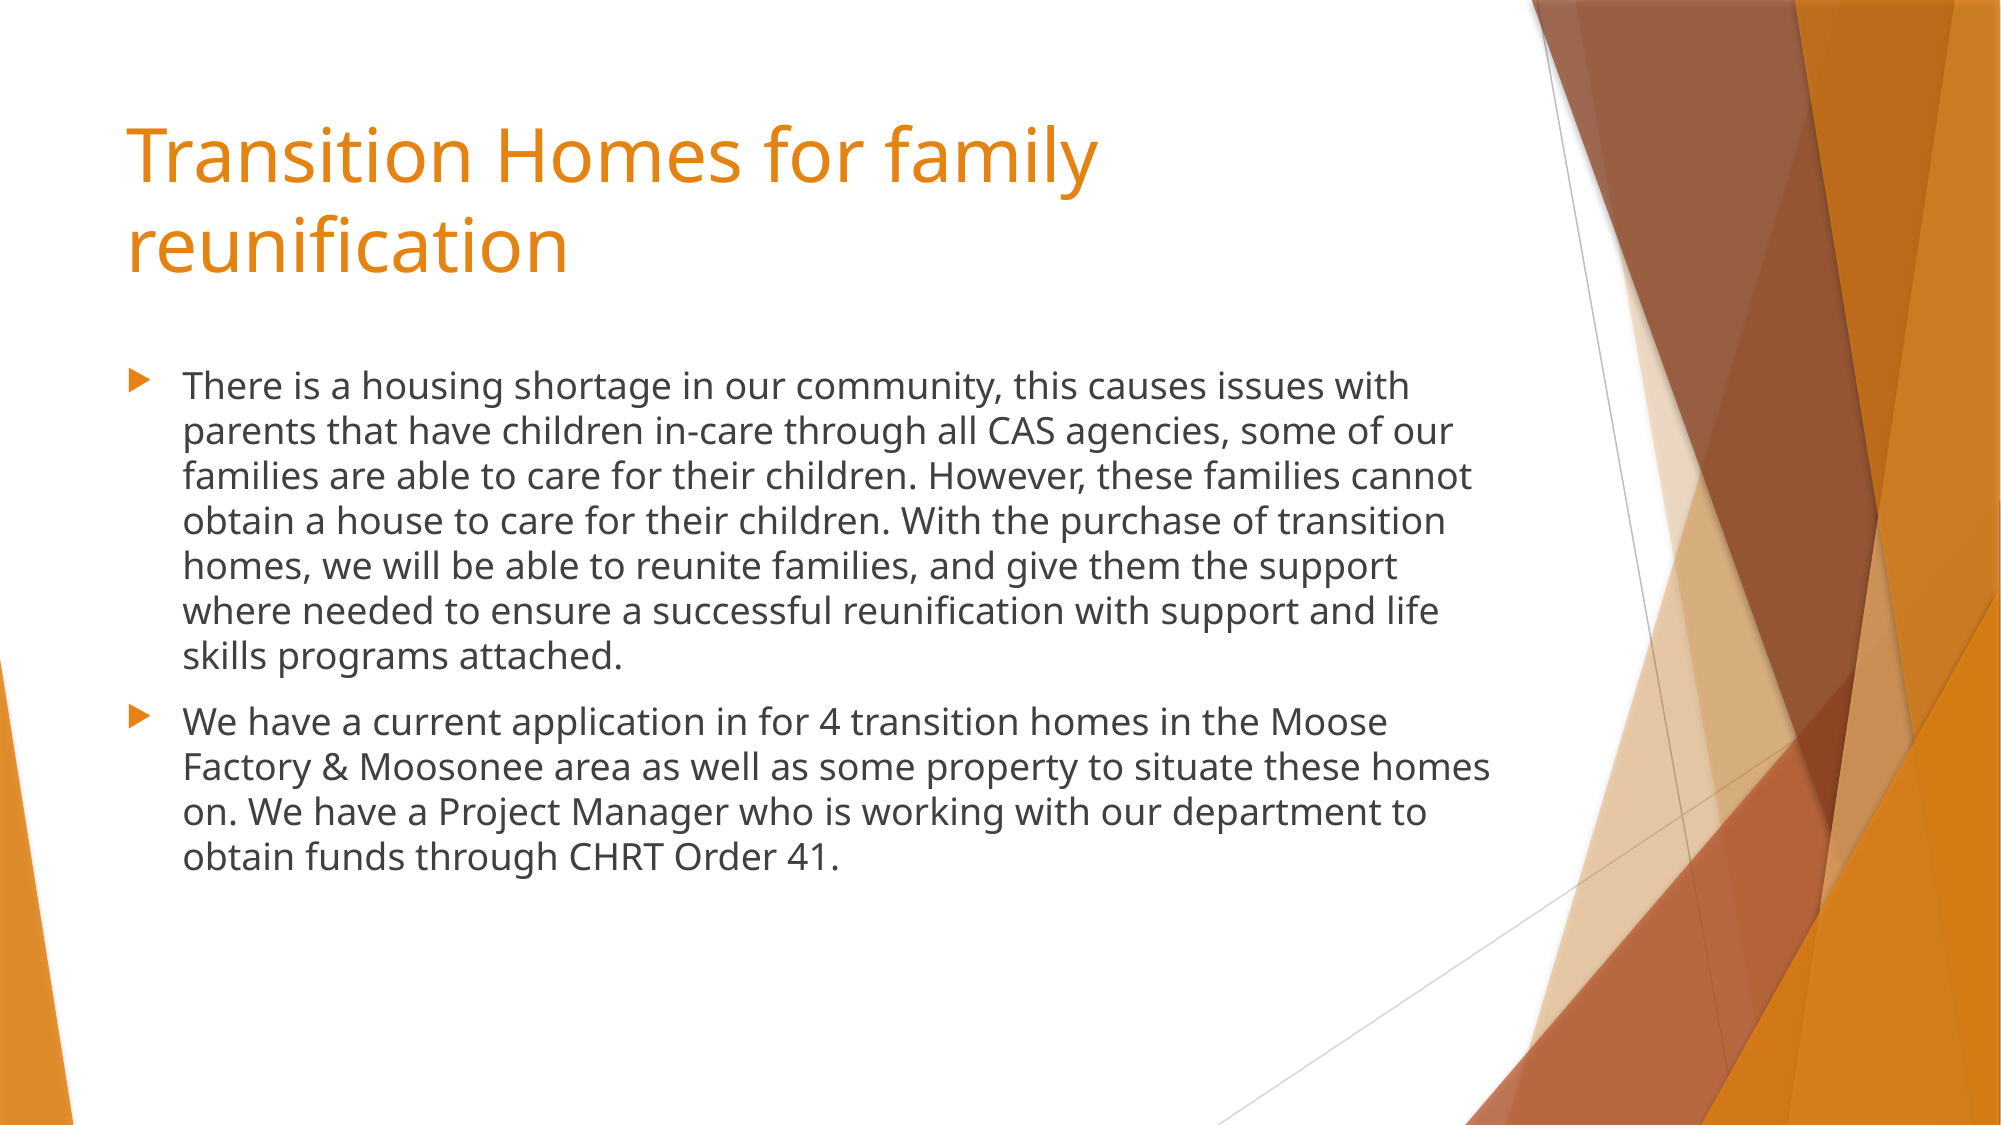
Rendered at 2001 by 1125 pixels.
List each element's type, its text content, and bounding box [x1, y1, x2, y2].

title Transition Homes for family reunification [111, 99, 1522, 317]
list There is a housing shortage in our community, this causes issues with parents that have children in-care through all CAS agencies, some of our families are able to care for their children. However, these families cannot obtain a house to care for their children. With the purchase of transition homes, we will be able to reunite families, and give them the support where needed to ensure a successful reunification with support and life skills programs attached. We have a current application in for 4 transition homes in the Moose Factory & Moosonee area as well as some property to situate these homes on. We have a Project Manager who is working with our department to obtain funds through CHRT Order 41. [111, 354, 1522, 992]
